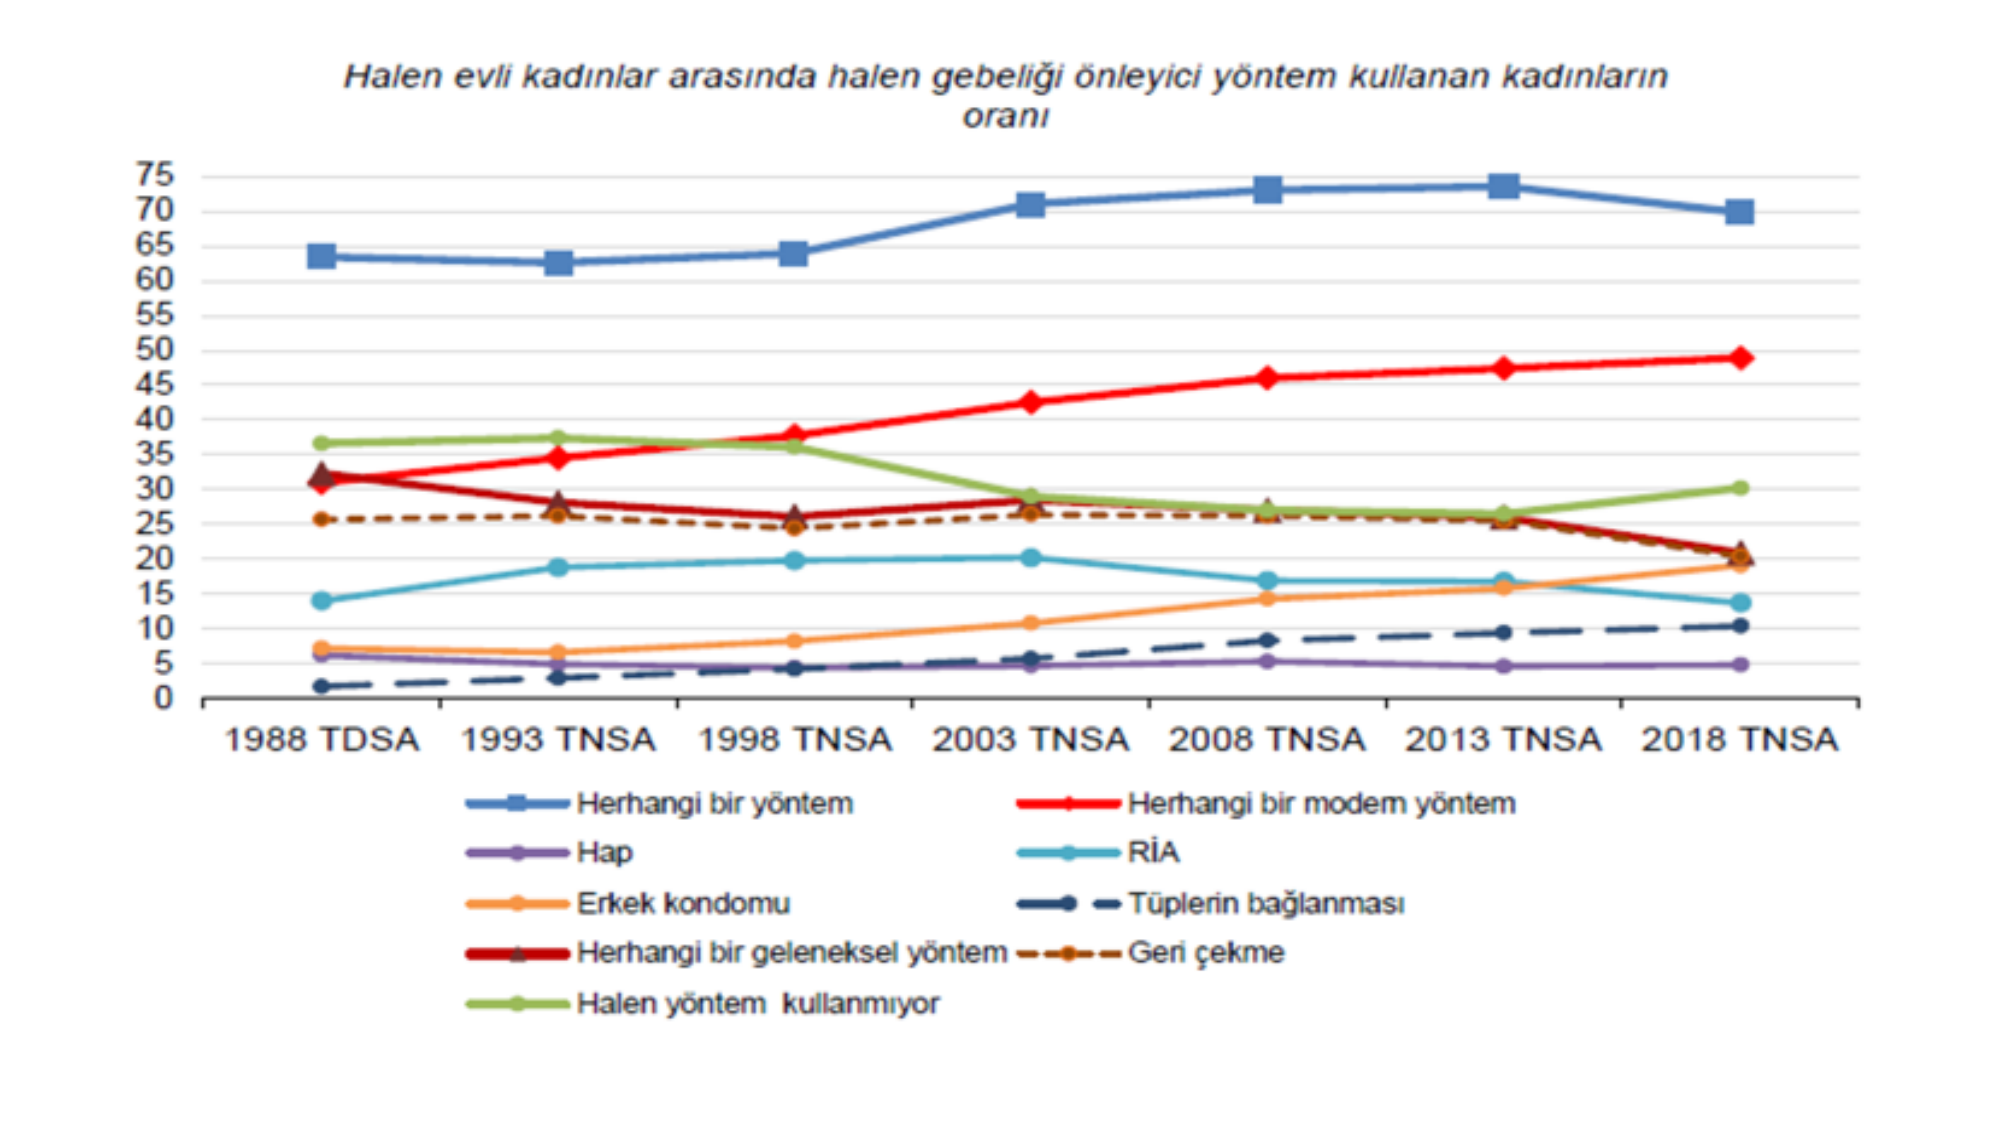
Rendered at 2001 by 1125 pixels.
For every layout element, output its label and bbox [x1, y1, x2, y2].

list [55, 0, 1984, 1125]
